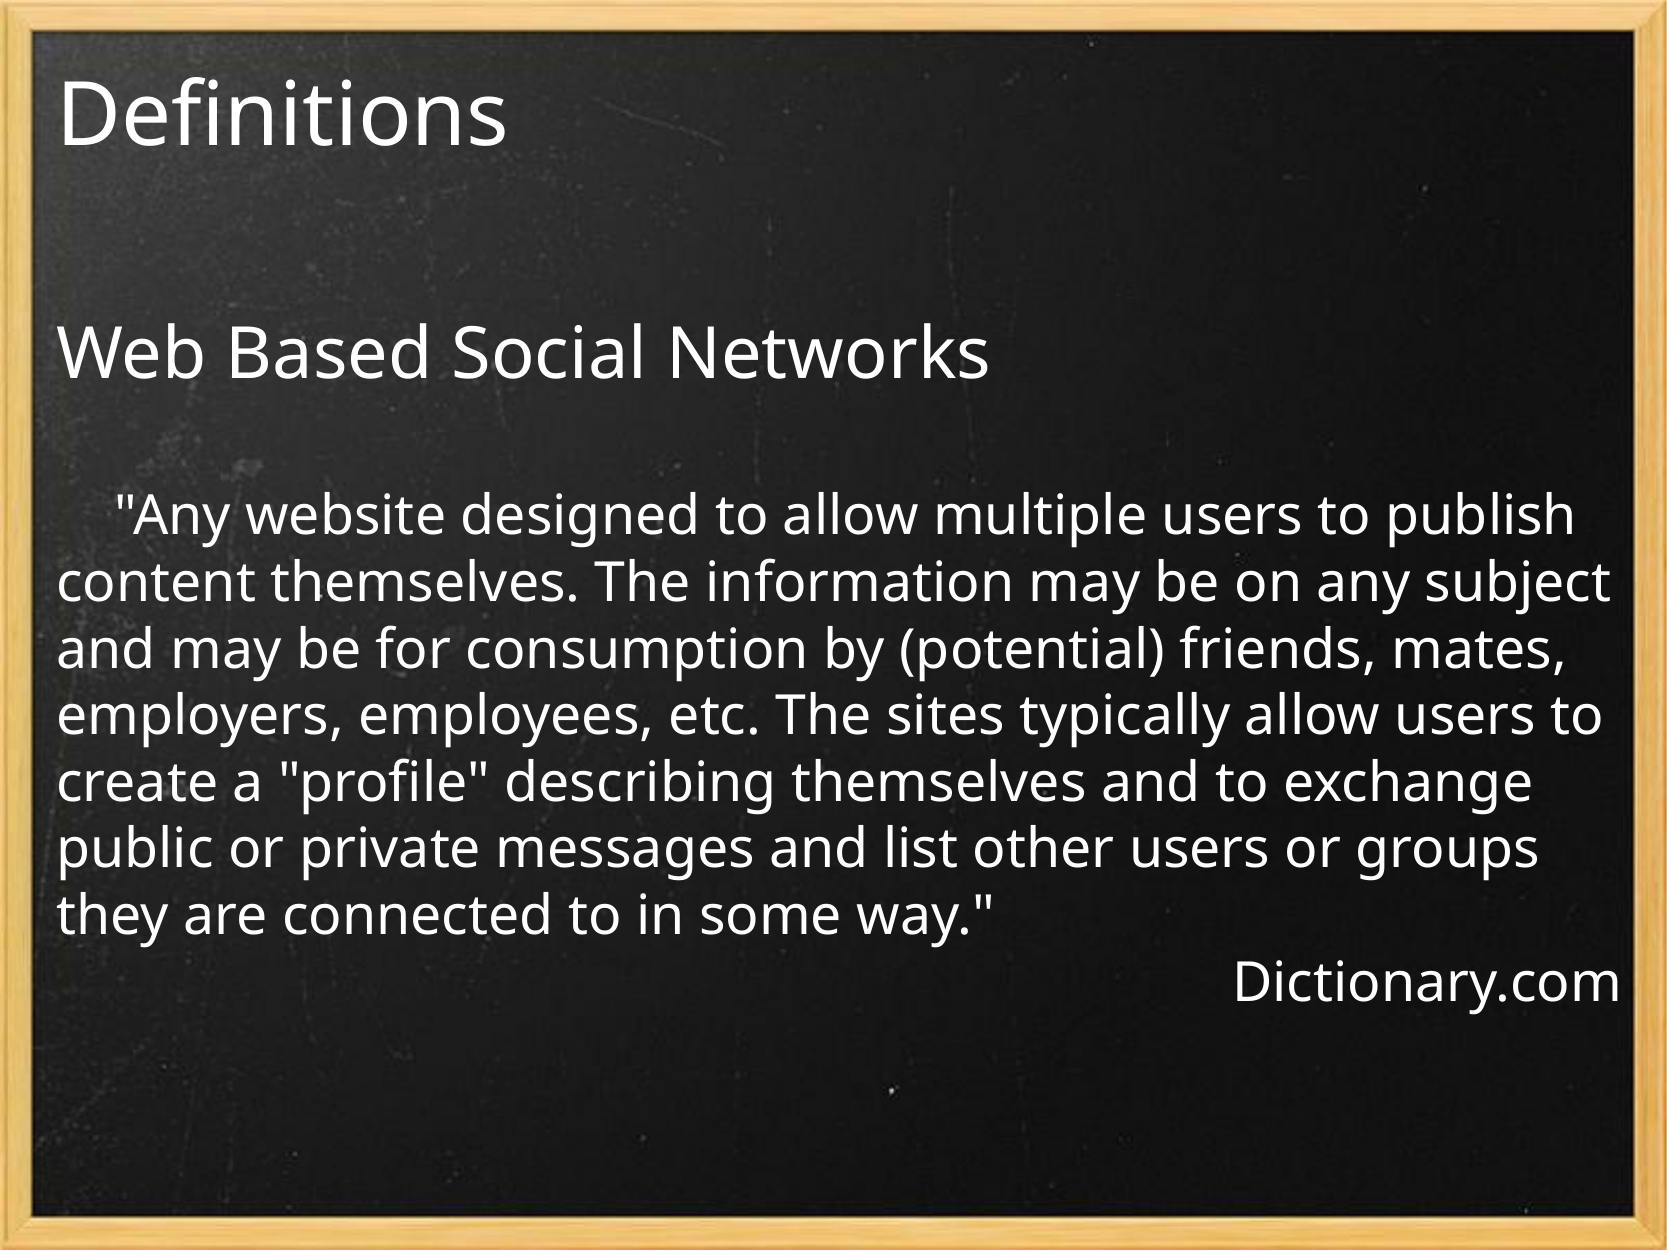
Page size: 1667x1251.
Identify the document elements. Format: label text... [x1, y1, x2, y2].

list Web Based Social Networks "Any website designed to allow multiple users to publish content themselves. The information may be on any subject and may be for consumption by (potential) friends, mates, employers, employees, etc. The sites typically allow users to create a "profile" describing themselves and to exchange public or private messages and list other users or groups they are connected to in some way." Dictionary.com [50, 300, 1630, 1213]
picture [0, 0, 1667, 1250]
title Definitions [50, 50, 1630, 213]
